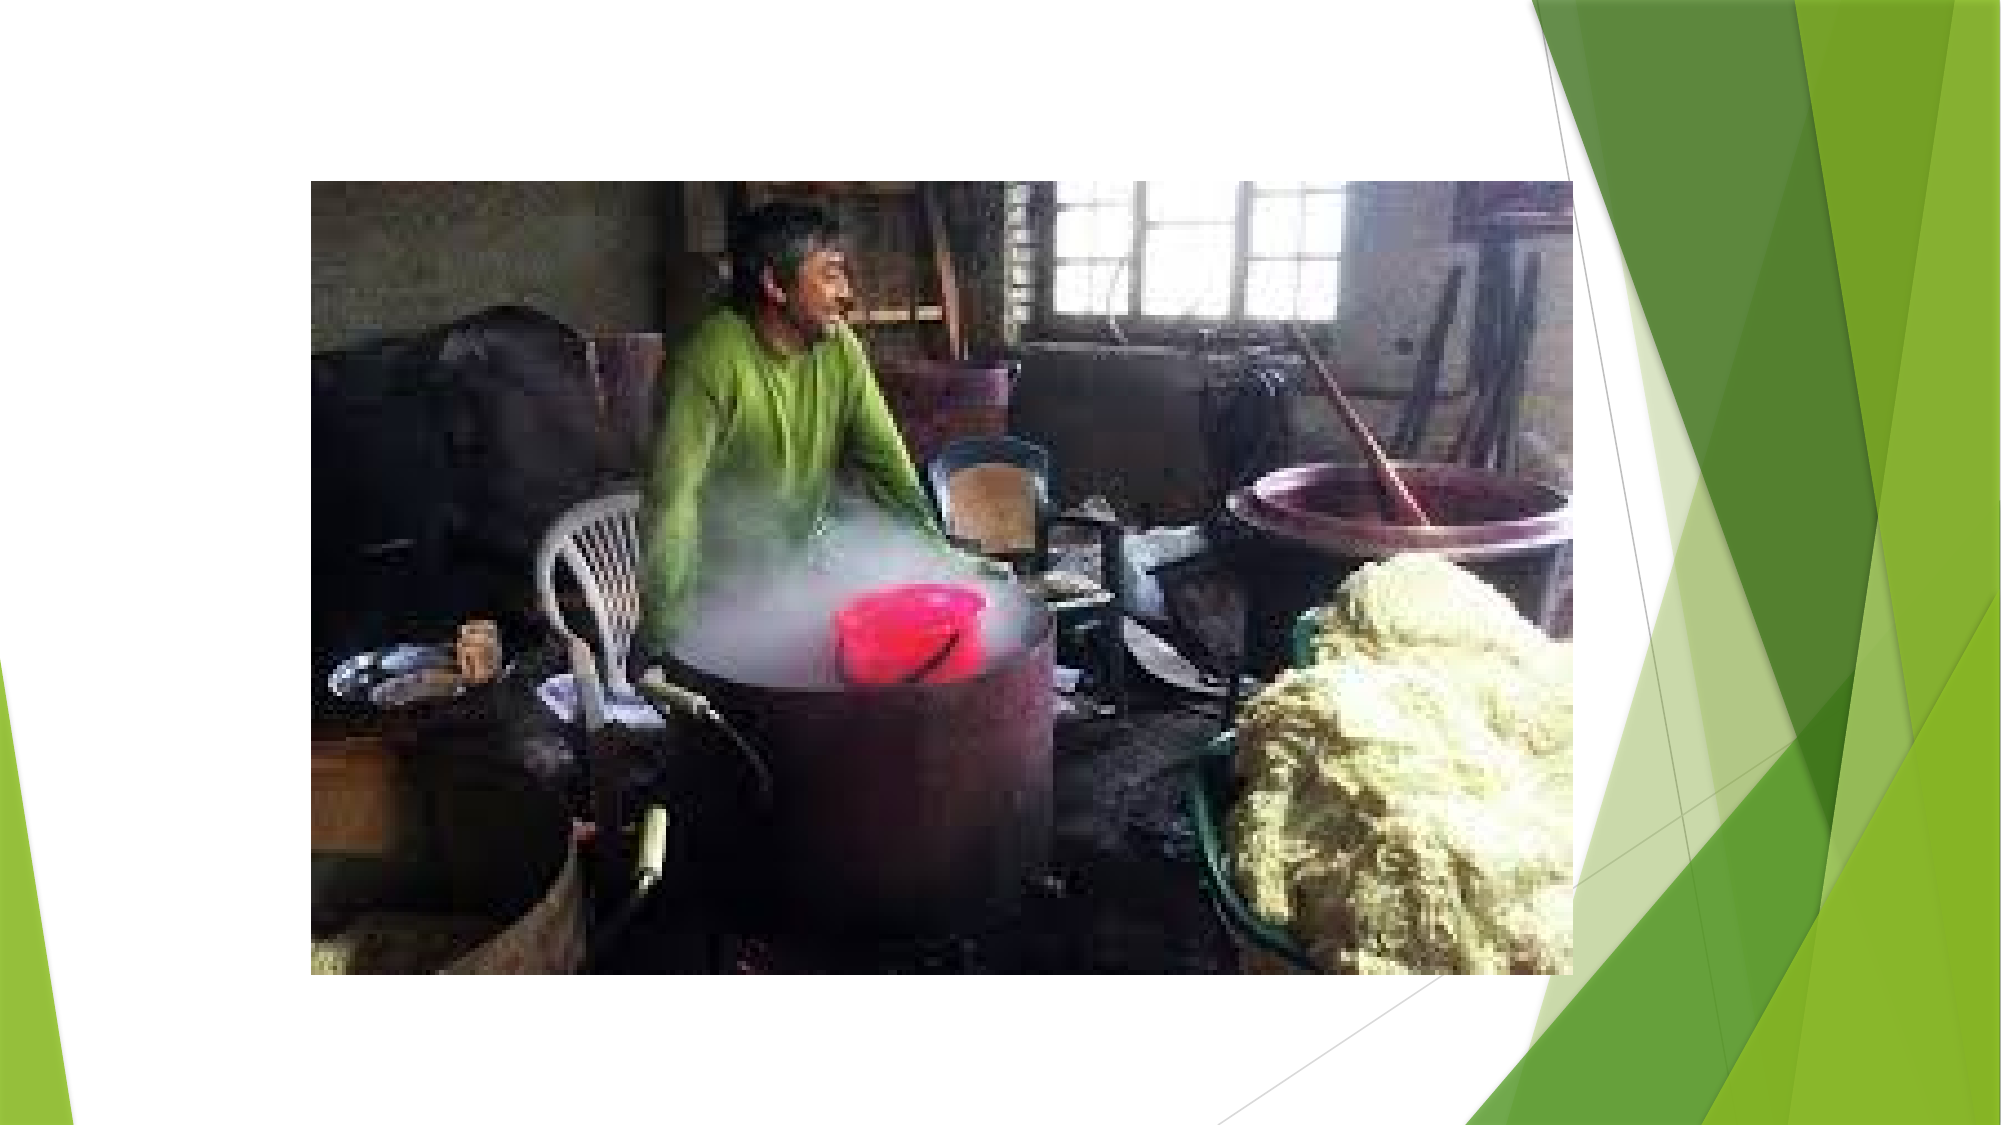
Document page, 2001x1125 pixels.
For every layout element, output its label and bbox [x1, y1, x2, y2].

list [311, 181, 1574, 976]
